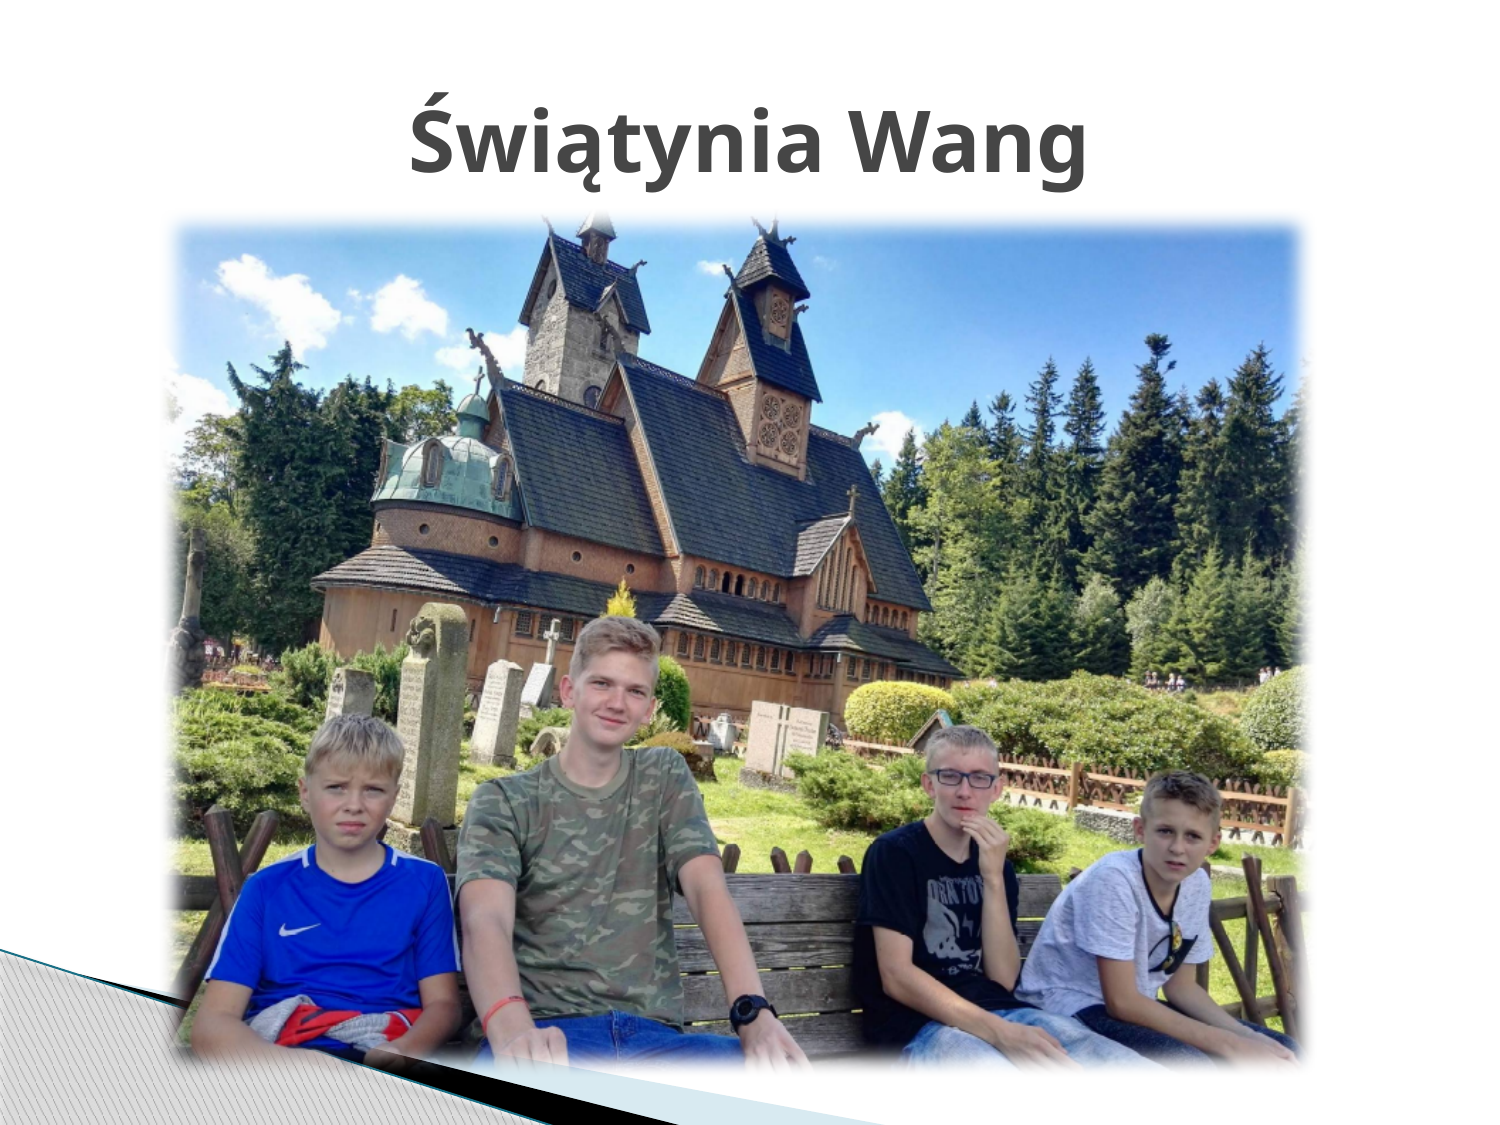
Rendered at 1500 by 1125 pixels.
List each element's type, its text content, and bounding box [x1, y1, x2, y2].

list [159, 207, 1318, 1077]
title Świątynia Wang [75, 45, 1425, 233]
